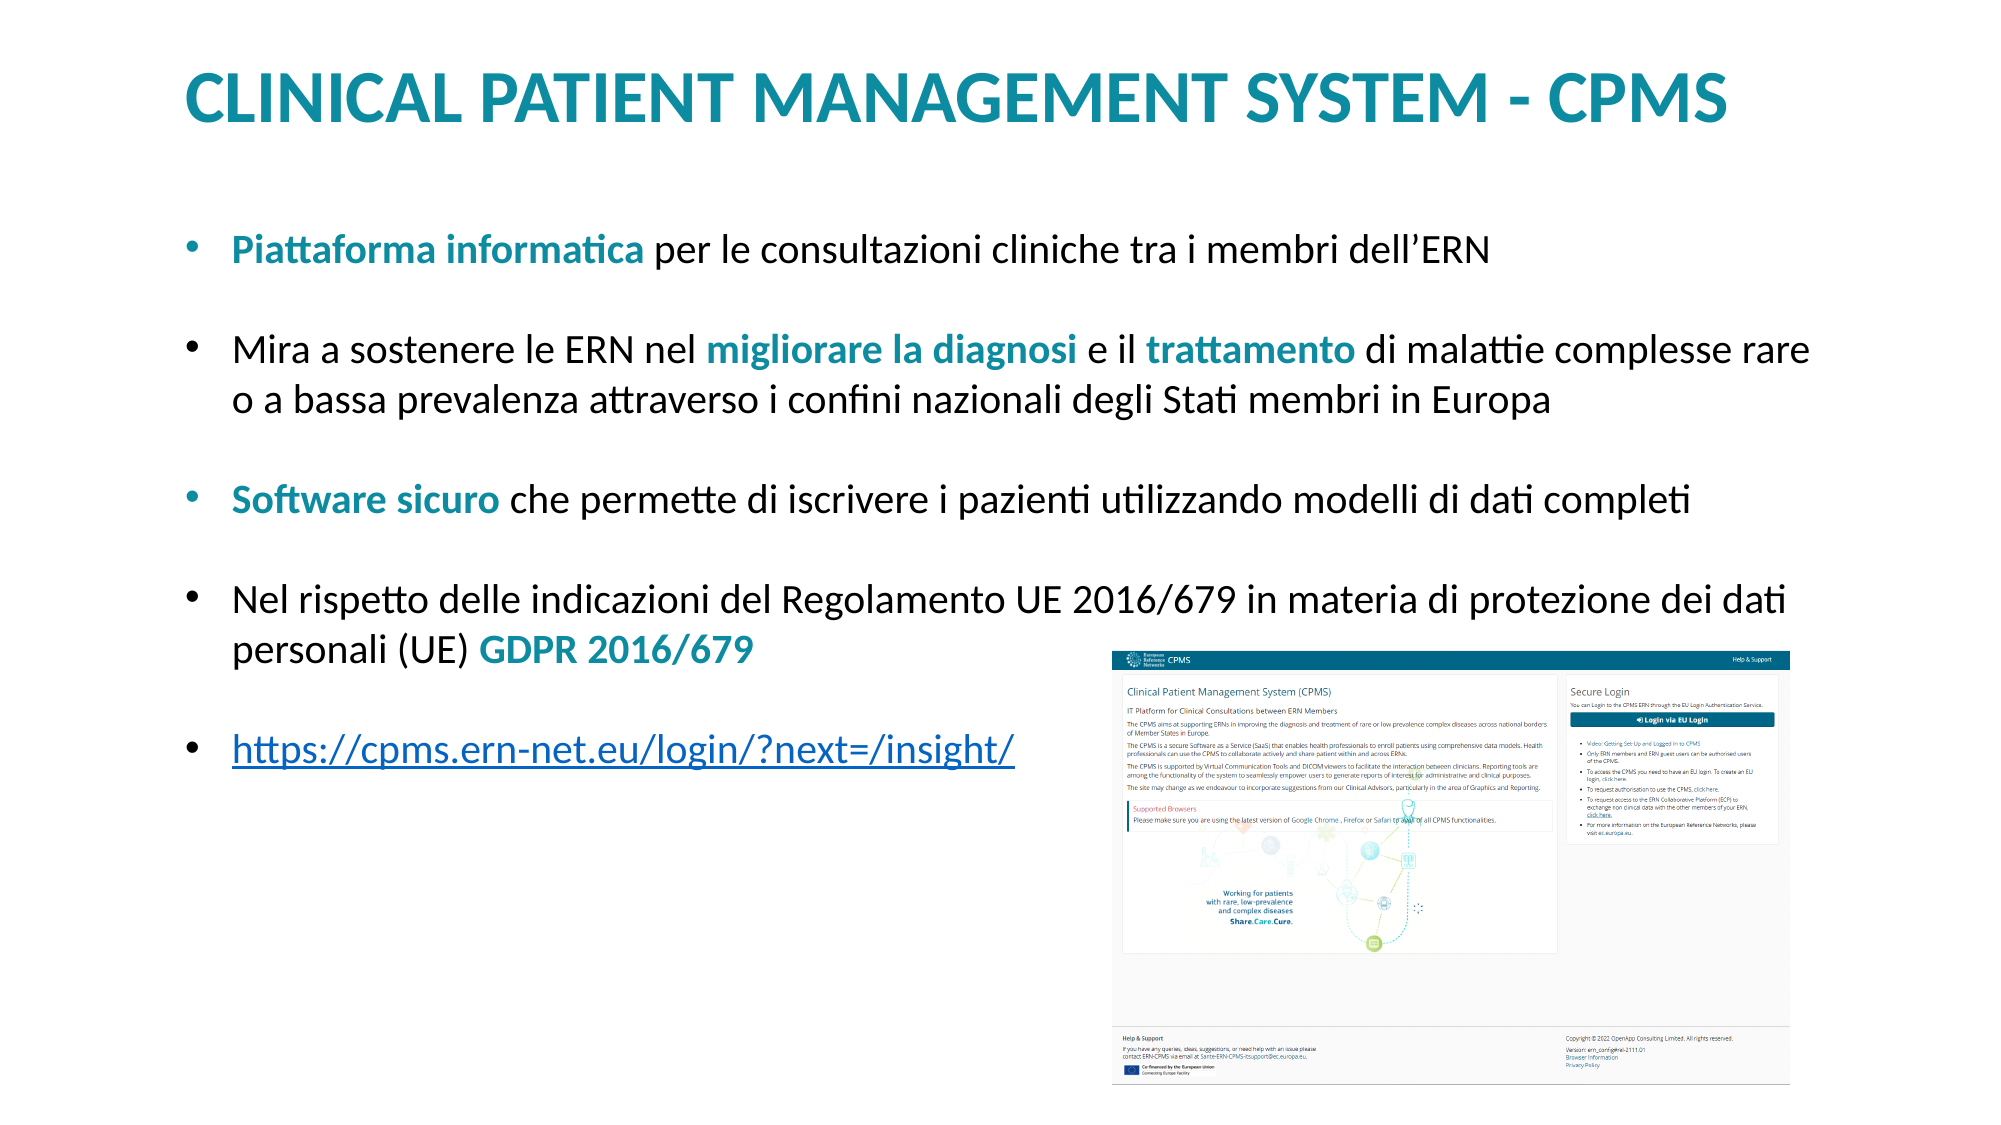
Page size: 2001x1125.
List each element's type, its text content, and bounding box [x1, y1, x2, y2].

picture [1112, 671, 1790, 1085]
text_box Piattaforma informatica per le consultazioni cliniche tra i membri dell’ERN Mira a sostenere le ERN nel migliorare la diagnosi e il trattamento di malattie complesse rare o a bassa prevalenza attraverso i confini nazionali degli Stati membri in Europa Software sicuro che permette di iscrivere i pazienti utilizzando modelli di dati completi Nel rispetto delle indicazioni del Regolamento UE 2016/679 in materia di protezione dei dati personali (UE) GDPR 2016/679 https://cpms.ern-net.eu/login/?next=/insight/ [170, 214, 1833, 830]
picture [1129, 657, 1138, 666]
title CLINICAL PATIENT MANAGEMENT SYSTEM - CPMS [170, 11, 1867, 184]
